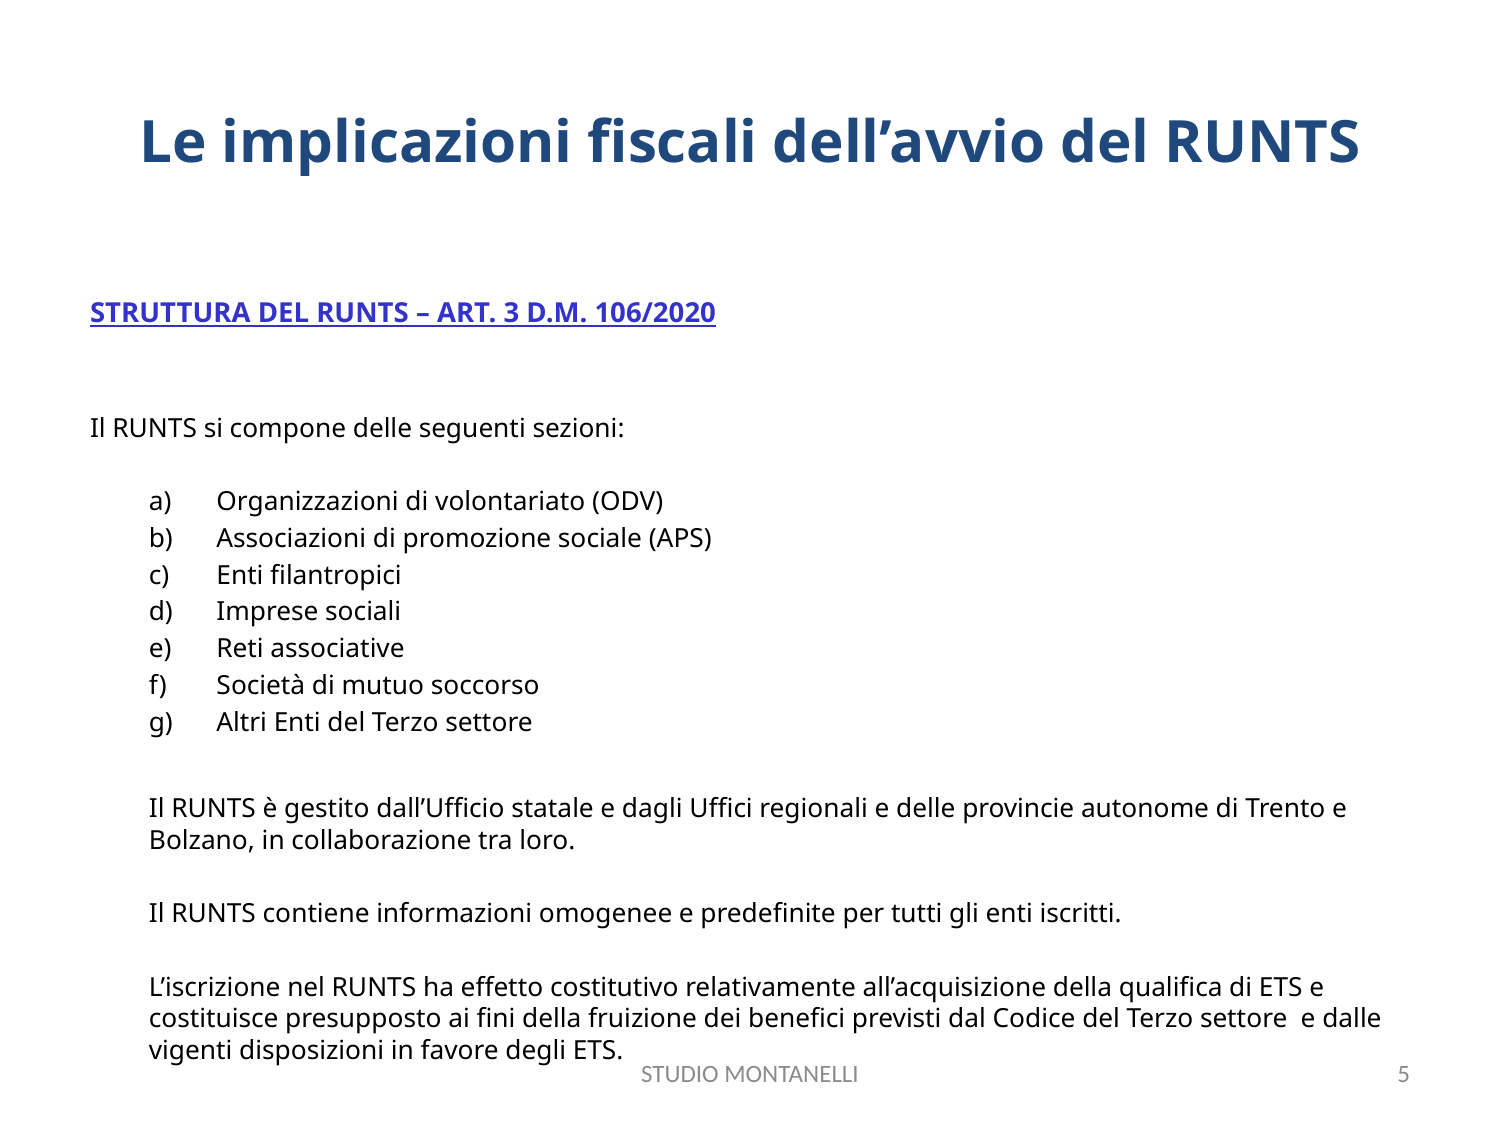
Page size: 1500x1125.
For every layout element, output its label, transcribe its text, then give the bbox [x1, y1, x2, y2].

slide_number 5 [1074, 1042, 1425, 1103]
footer STUDIO MONTANELLI [512, 1042, 988, 1103]
title Le implicazioni fiscali dell’avvio del RUNTS [75, 45, 1425, 233]
list STRUTTURA DEL RUNTS – ART. 3 D.M. 106/2020 Il RUNTS si compone delle seguenti sezioni: Organizzazioni di volontariato (ODV) Associazioni di promozione sociale (APS) Enti filantropici Imprese sociali Reti associative Società di mutuo soccorso Altri Enti del Terzo settore Il RUNTS è gestito dall’Ufficio statale e dagli Uffici regionali e delle provincie autonome di Trento e Bolzano, in collaborazione tra loro. Il RUNTS contiene informazioni omogenee e predefinite per tutti gli enti iscritti. L’iscrizione nel RUNTS ha effetto costitutivo relativamente all’acquisizione della qualifica di ETS e costituisce presupposto ai fini della fruizione dei benefici previsti dal Codice del Terzo settore e dalle vigenti disposizioni in favore degli ETS. [75, 262, 1425, 1083]
